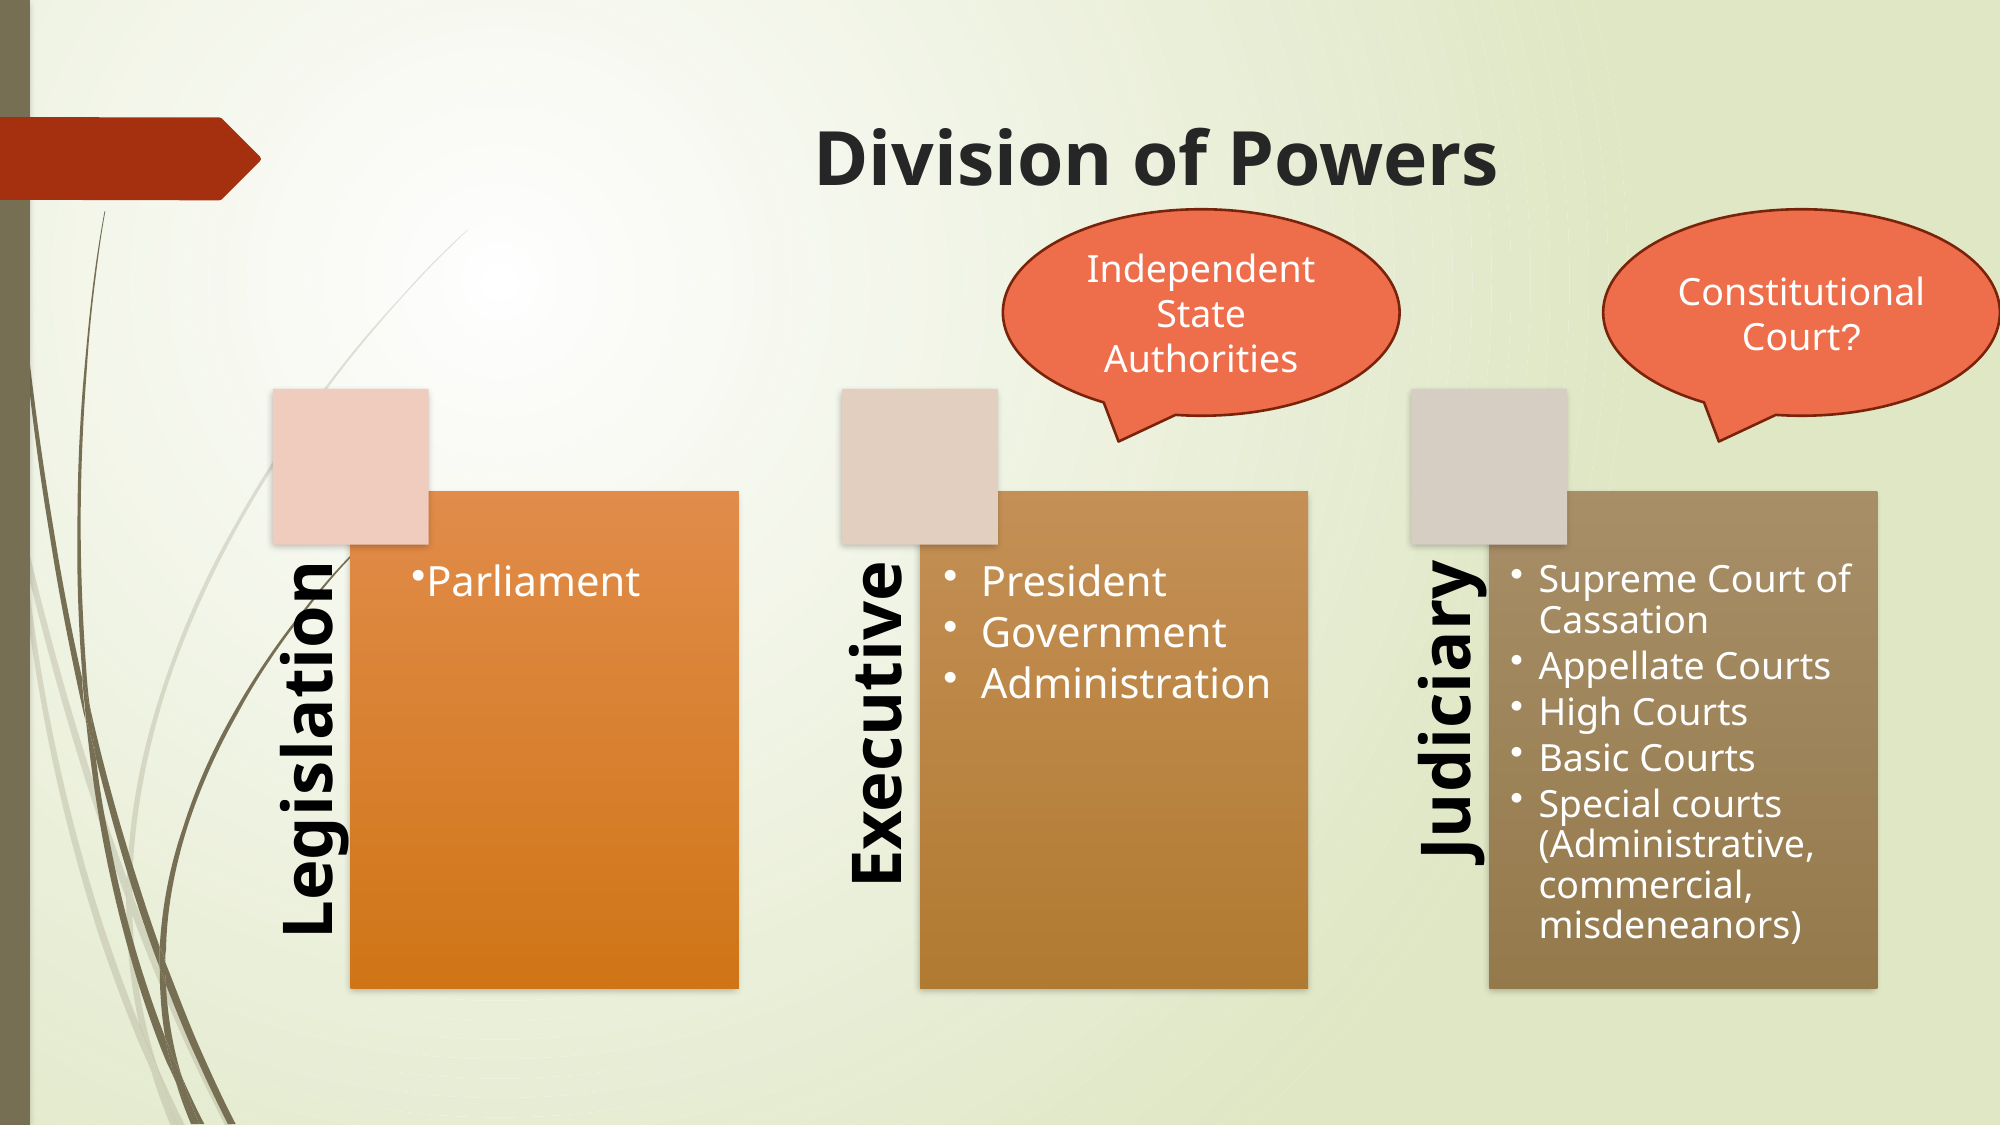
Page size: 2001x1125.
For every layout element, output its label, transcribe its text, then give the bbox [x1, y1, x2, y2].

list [262, 369, 1888, 1008]
title Division of Powers [425, 102, 1888, 313]
text_box Independent State Authorities [1001, 207, 1401, 368]
text_box Constitutional Court? [1601, 207, 2000, 405]
